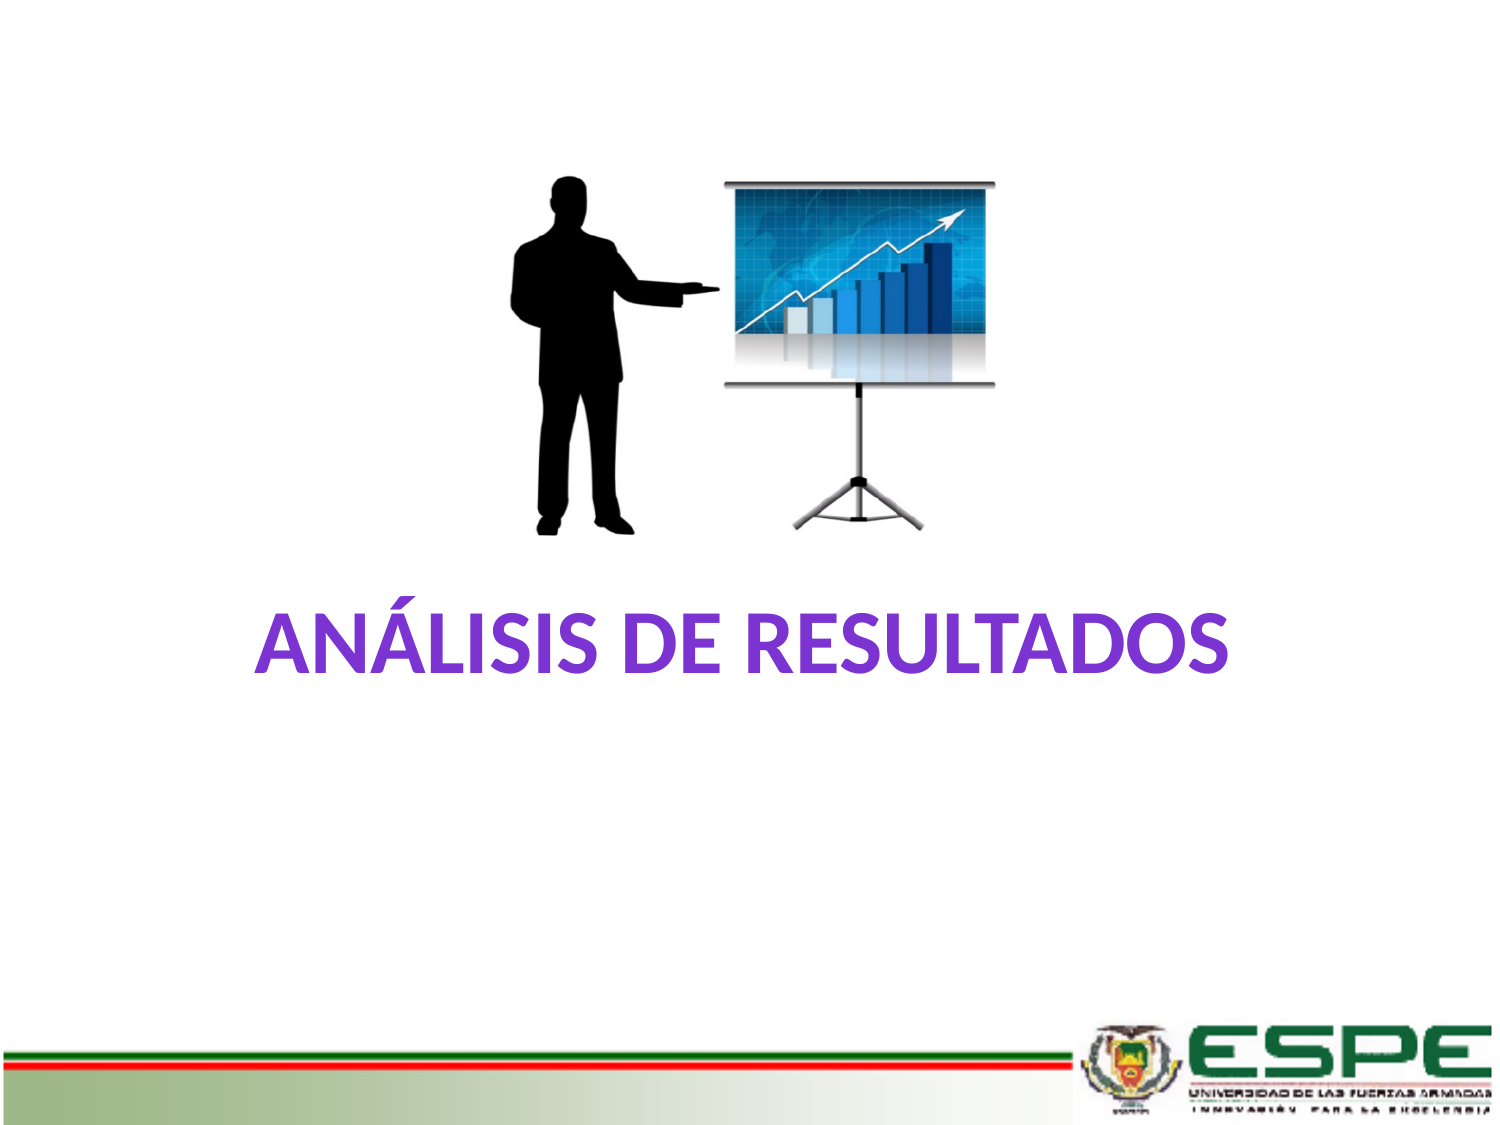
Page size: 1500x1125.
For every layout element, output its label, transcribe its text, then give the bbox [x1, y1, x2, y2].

subtitle ANÁLISIS DE RESULTADOS [218, 574, 1269, 681]
picture [501, 160, 1011, 555]
picture [0, 1019, 1500, 1125]
